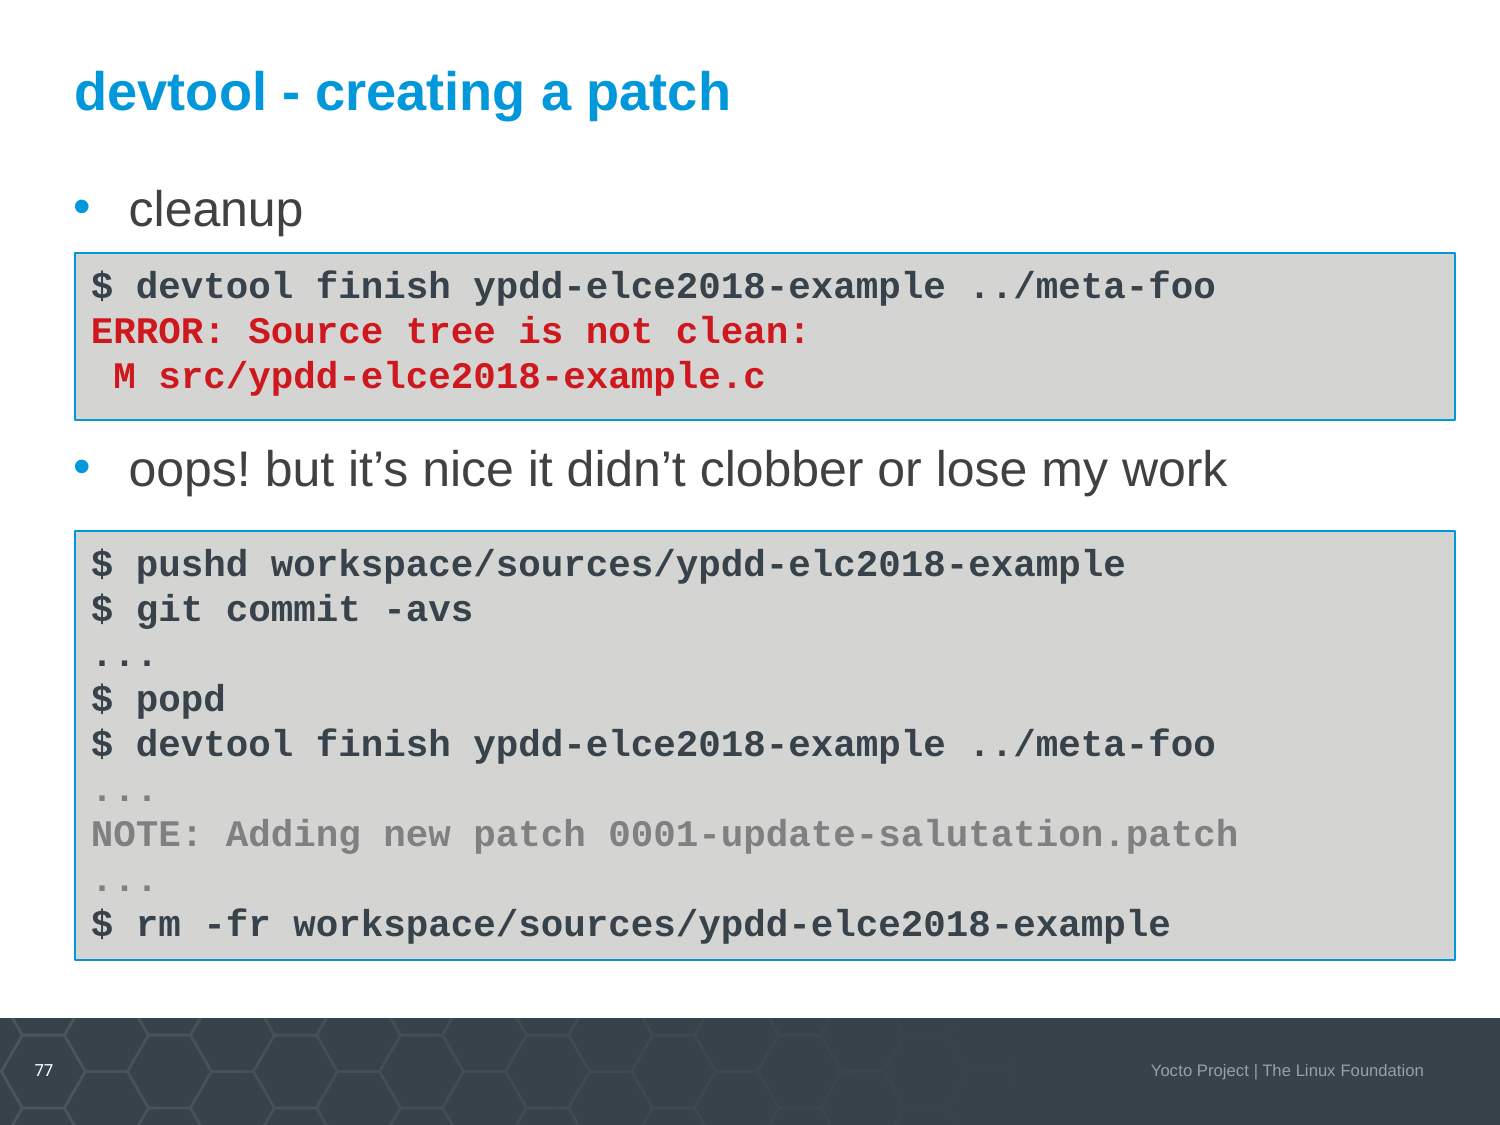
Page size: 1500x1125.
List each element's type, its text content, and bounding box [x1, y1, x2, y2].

text_box cleanup [72, 176, 1422, 345]
text_box $ devtool finish ypdd-elce2018-example ../meta-foo ERROR: Source tree is not clean: M src/ypdd-elce2018-example.c [75, 253, 1455, 420]
text_box oops! but it’s nice it didn’t clobber or lose my work [72, 436, 1422, 605]
text_box devtool - creating a patch [74, 67, 1424, 213]
picture [0, 0, 1500, 1125]
text_box $ pushd workspace/sources/ypdd-elc2018-example $ git commit -avs ... $ popd $ devtool finish ypdd-elce2018-example ../meta-foo ... NOTE: Adding new patch 0001-update-salutation.patch ... $ rm -fr workspace/sources/ypdd-elce2018-example [75, 530, 1455, 960]
